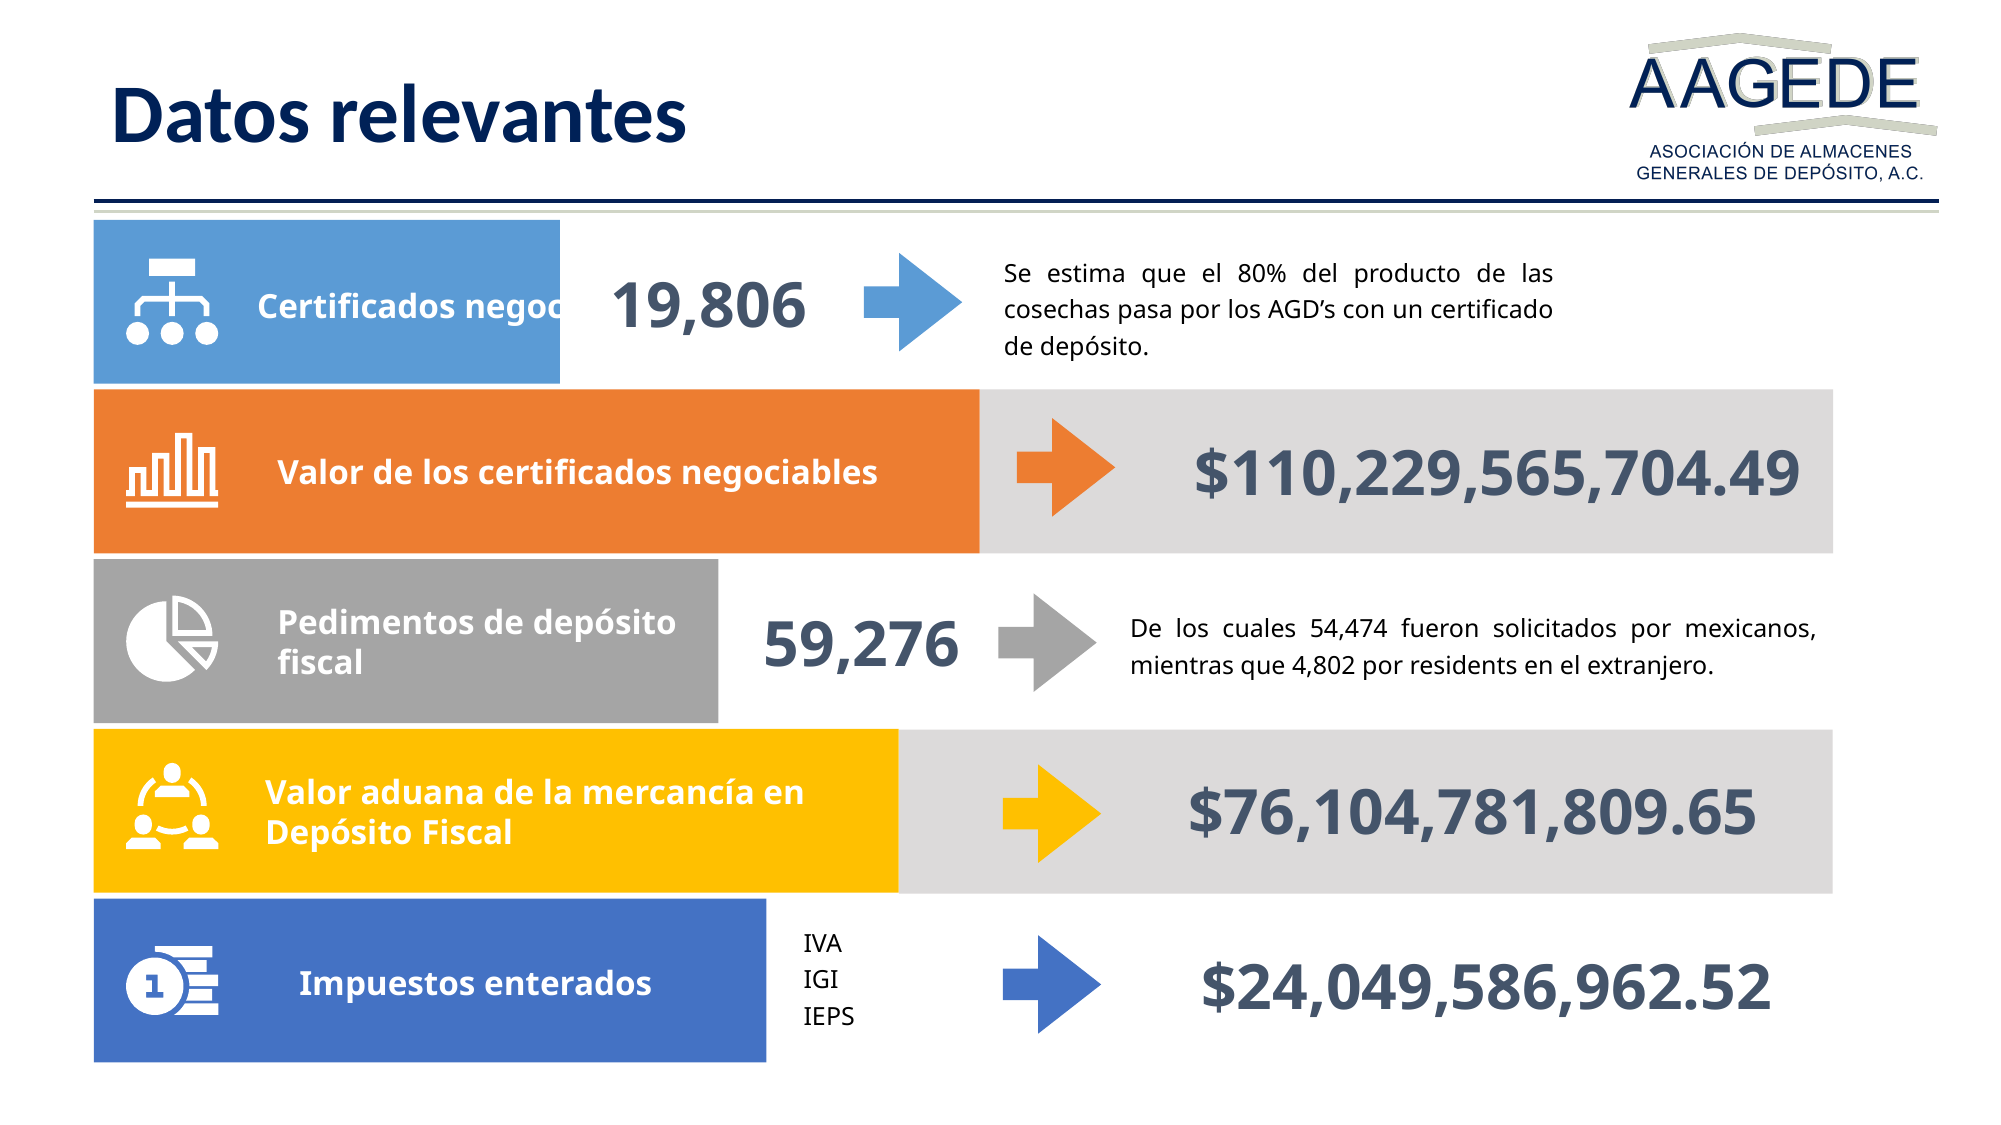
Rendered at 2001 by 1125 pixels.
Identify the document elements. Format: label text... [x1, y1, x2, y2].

text_box [160, 321, 184, 345]
text_box [93, 728, 899, 893]
text_box [1016, 418, 1116, 517]
text_box [177, 960, 207, 972]
text_box [192, 814, 210, 835]
text_box [154, 946, 213, 958]
text_box [186, 988, 213, 1001]
text_box [187, 974, 219, 987]
text_box Datos relevantes [97, 51, 704, 167]
text_box [898, 729, 1833, 894]
text_box [163, 762, 181, 783]
text_box [93, 219, 560, 384]
text_box Valor de los certificados negociables [262, 444, 924, 499]
text_box [177, 641, 219, 671]
text_box [172, 595, 213, 636]
text_box Impuestos enterados [284, 954, 685, 1010]
text_box [1002, 935, 1102, 1034]
text_box [195, 321, 219, 345]
text_box [126, 321, 150, 345]
text_box [137, 777, 157, 806]
text_box [1002, 764, 1102, 863]
text_box Certificados negociables [242, 277, 595, 332]
text_box [93, 898, 767, 1063]
text_box Pedimentos de depósito fiscal [262, 593, 707, 689]
text_box [173, 1003, 219, 1015]
text_box 59,276 [748, 596, 976, 686]
text_box $76,104,781,809.65 [1157, 765, 1791, 855]
text_box [998, 593, 1097, 692]
text_box [134, 281, 210, 317]
text_box [155, 825, 189, 835]
text_box [126, 837, 161, 850]
text_box $24,049,586,962.52 [1170, 939, 1804, 1030]
text_box [863, 252, 963, 352]
text_box Se estima que el 80% del producto de las cosechas pasa por los AGD’s con un certificado de depósito. [989, 243, 1570, 368]
picture [1629, 33, 1940, 186]
text_box [126, 501, 219, 508]
text_box [93, 559, 719, 724]
text_box [149, 258, 196, 276]
text_box [134, 814, 152, 835]
text_box Valor aduana de la mercancía en Depósito Fiscal [250, 763, 874, 859]
text_box [980, 389, 1834, 554]
text_box [126, 957, 184, 1015]
text_box [183, 837, 219, 850]
text_box De los cuales 54,474 fueron solicitados por mexicanos, mientras que 4,802 por residents en el extranjero. [1115, 598, 1833, 687]
text_box $110,229,565,704.49 [1179, 425, 1817, 515]
text_box [126, 432, 219, 497]
text_box [154, 785, 190, 798]
text_box [93, 389, 980, 554]
text_box IVA IGI IEPS [788, 913, 874, 1038]
text_box [188, 777, 207, 806]
text_box 19,806 [595, 257, 823, 348]
text_box [126, 601, 195, 682]
